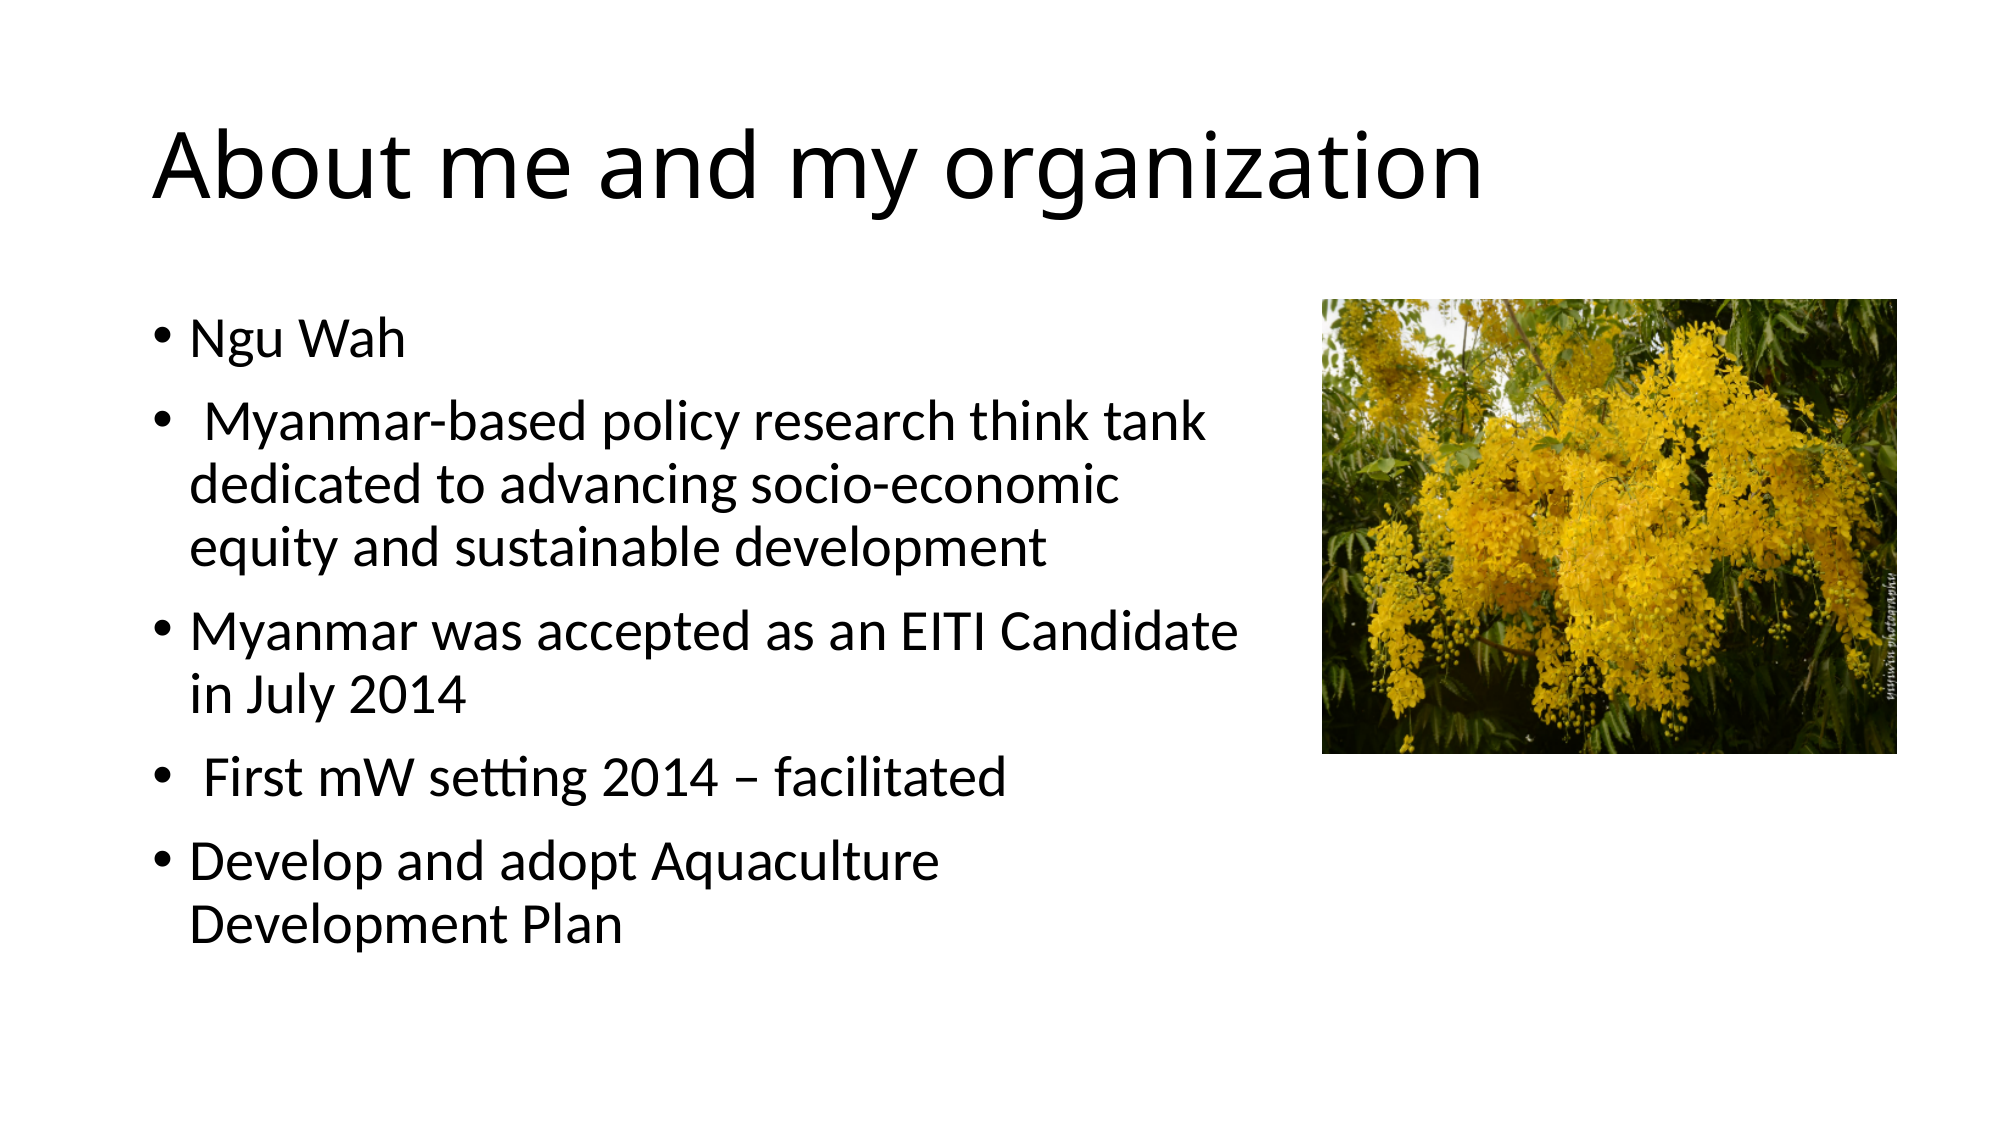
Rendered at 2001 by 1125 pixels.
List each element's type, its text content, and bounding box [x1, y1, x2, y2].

title About me and my organization [137, 59, 1863, 278]
list Ngu Wah Myanmar-based policy research think tank dedicated to advancing socio-economic equity and sustainable development Myanmar was accepted as an EITI Candidate in July 2014 First mW setting 2014 – facilitated Develop and adopt Aquaculture Development Plan [137, 299, 1280, 1014]
picture [1322, 299, 1897, 754]
